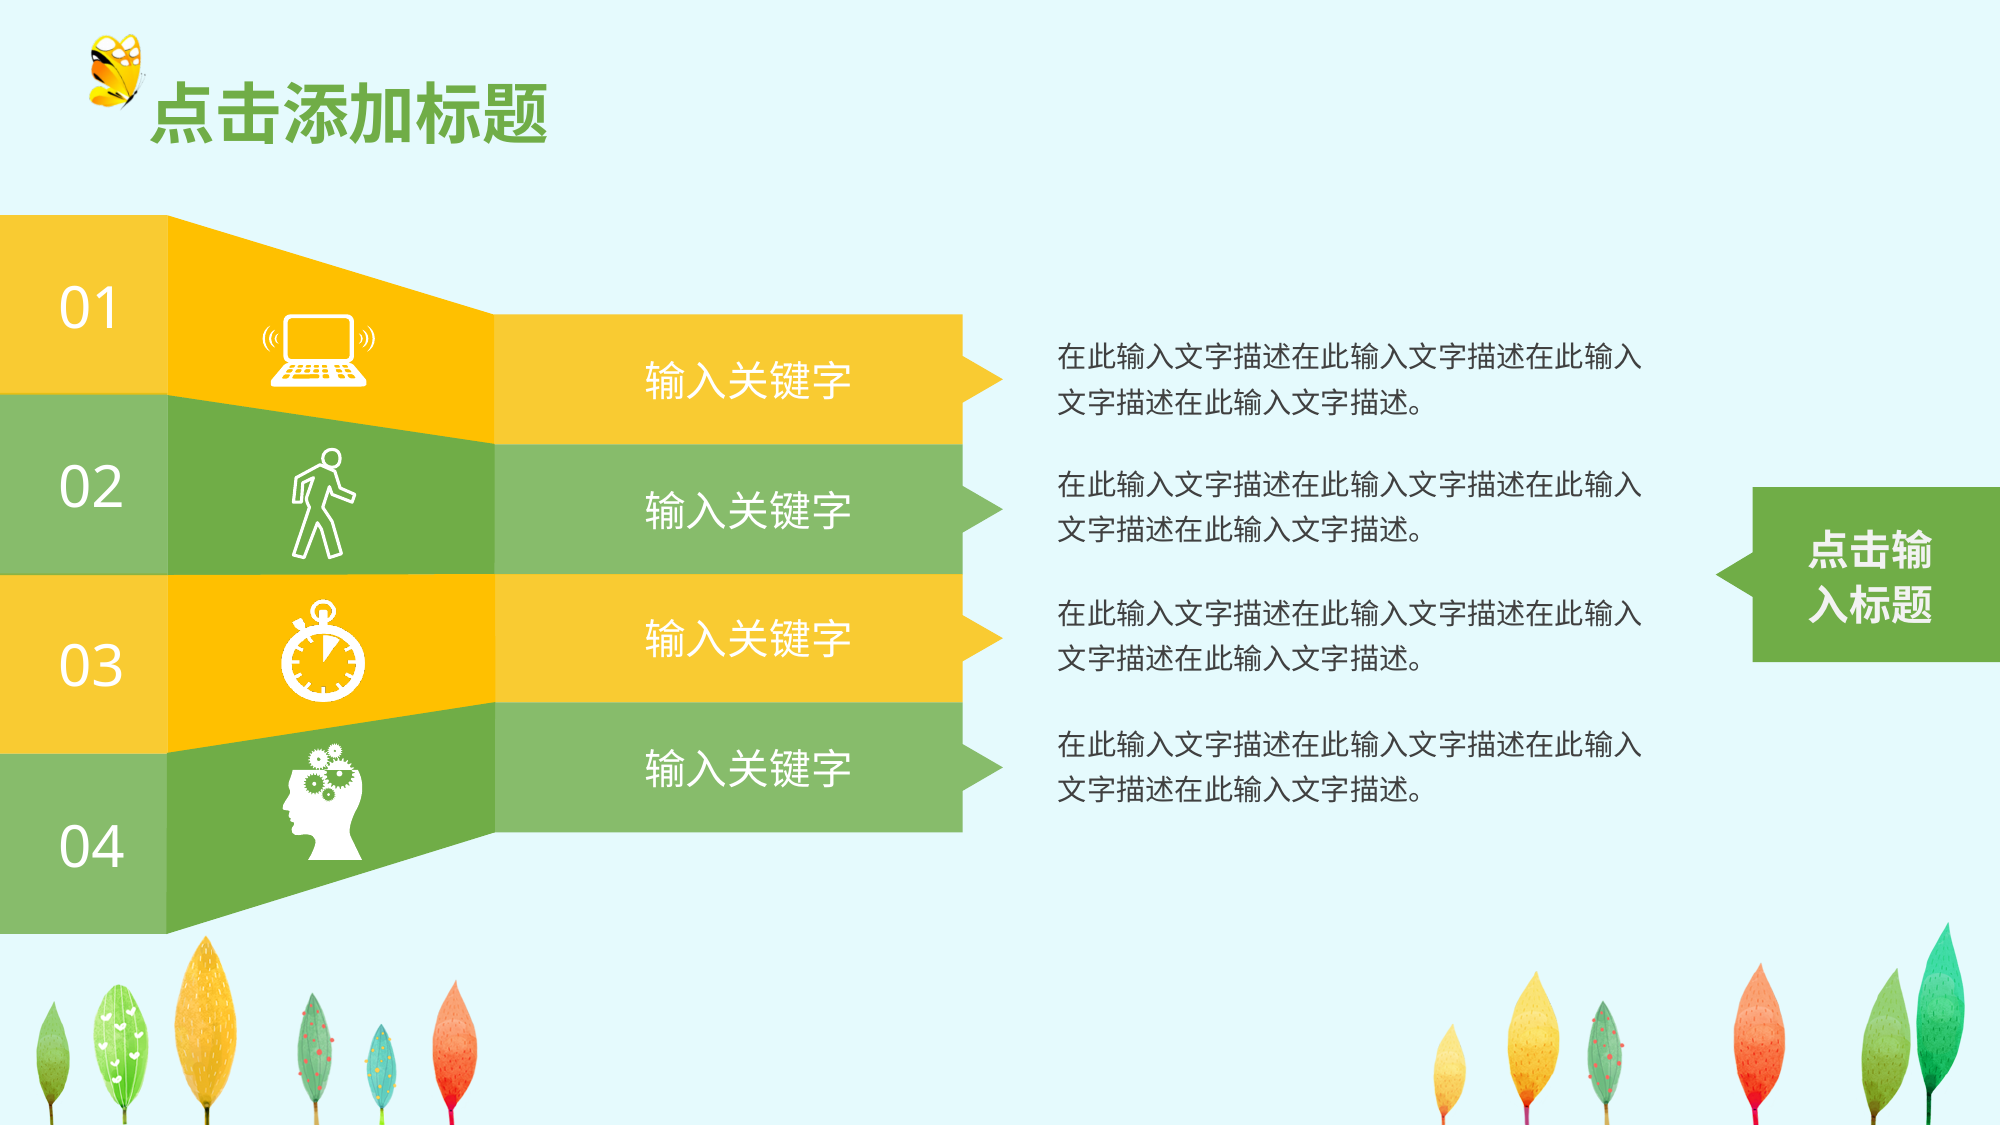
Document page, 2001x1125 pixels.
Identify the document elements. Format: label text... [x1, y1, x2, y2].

text_box 03 [0, 576, 166, 755]
text_box 输入关键字 [493, 573, 1006, 701]
text_box 01 [0, 214, 166, 396]
text_box [166, 573, 493, 751]
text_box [278, 743, 370, 860]
text_box [262, 325, 271, 352]
text_box [293, 449, 355, 558]
picture [257, 591, 391, 716]
text_box [270, 314, 367, 387]
text_box 输入关键字 [493, 313, 1005, 443]
text_box 02 [0, 396, 166, 576]
text_box 在此输入文字描述在此输入文字描述在此输入文字描述在此输入文字描述。 [1043, 577, 1682, 684]
text_box [269, 329, 276, 348]
text_box [166, 213, 493, 442]
picture [16, 922, 1976, 1125]
picture [59, 8, 168, 123]
text_box 在此输入文字描述在此输入文字描述在此输入文字描述在此输入文字描述。 [1043, 448, 1682, 554]
text_box 在此输入文字描述在此输入文字描述在此输入文字描述在此输入文字描述。 [1043, 320, 1682, 427]
text_box [362, 329, 369, 348]
text_box 点击添加标题 [133, 64, 565, 160]
text_box [165, 701, 493, 936]
text_box 04 [0, 755, 165, 935]
text_box [367, 325, 375, 352]
text_box [166, 393, 493, 573]
text_box 输入关键字 [493, 443, 1005, 573]
text_box 点击输入标题 [1792, 511, 1969, 637]
text_box 输入关键字 [493, 701, 1005, 834]
text_box [1713, 486, 2000, 664]
text_box 在此输入文字描述在此输入文字描述在此输入文字描述在此输入文字描述。 [1043, 708, 1682, 814]
